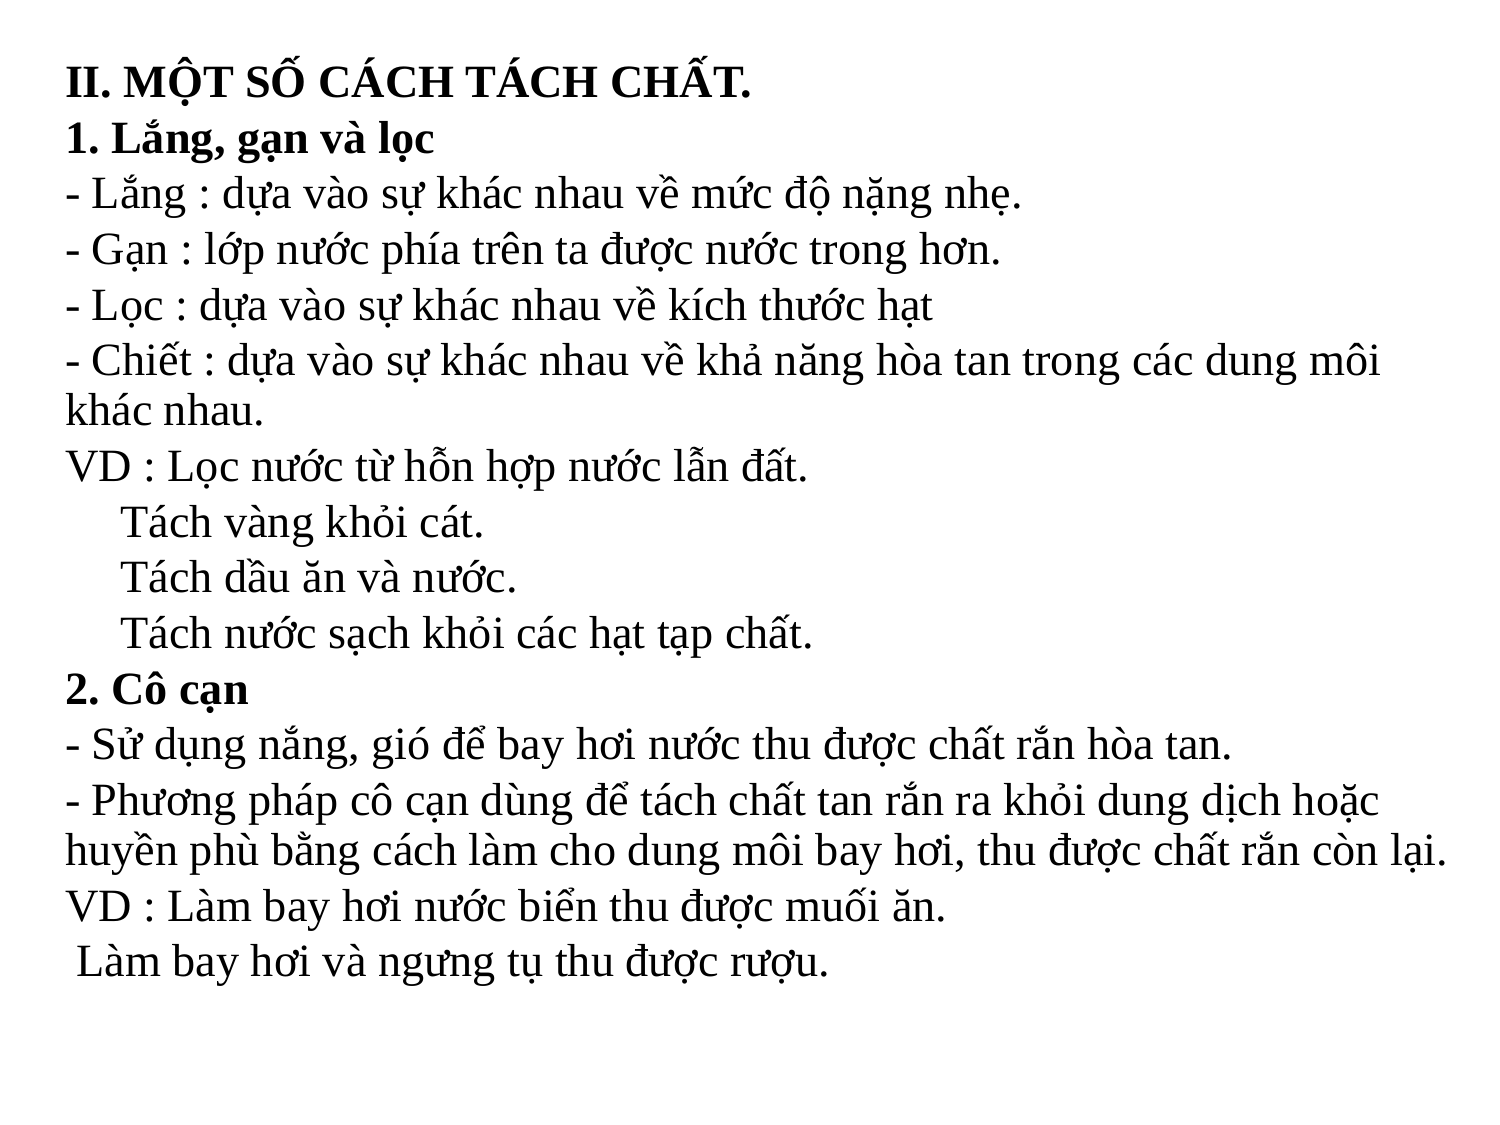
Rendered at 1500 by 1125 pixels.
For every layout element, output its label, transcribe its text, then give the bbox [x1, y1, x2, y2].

list II. MỘT SỐ CÁCH TÁCH CHẤT. 1. Lắng, gạn và lọc - Lắng : dựa vào sự khác nhau về mức độ nặng nhẹ. - Gạn : lớp nước phía trên ta được nước trong hơn. - Lọc : dựa vào sự khác nhau về kích thước hạt - Chiết : dựa vào sự khác nhau về khả năng hòa tan trong các dung môi khác nhau. VD : Lọc nước từ hỗn hợp nước lẫn đất. Tách vàng khỏi cát. Tách dầu ăn và nước. Tách nước sạch khỏi các hạt tạp chất. 2. Cô cạn - Sử dụng nắng, gió để bay hơi nước thu được chất rắn hòa tan. - Phương pháp cô cạn dùng để tách chất tan rắn ra khỏi dung dịch hoặc huyền phù bằng cách làm cho dung môi bay hơi, thu được chất rắn còn lại. VD : Làm bay hơi nước biển thu được muối ăn. Làm bay hơi và ngưng tụ thu được rượu. [50, 50, 1475, 1063]
